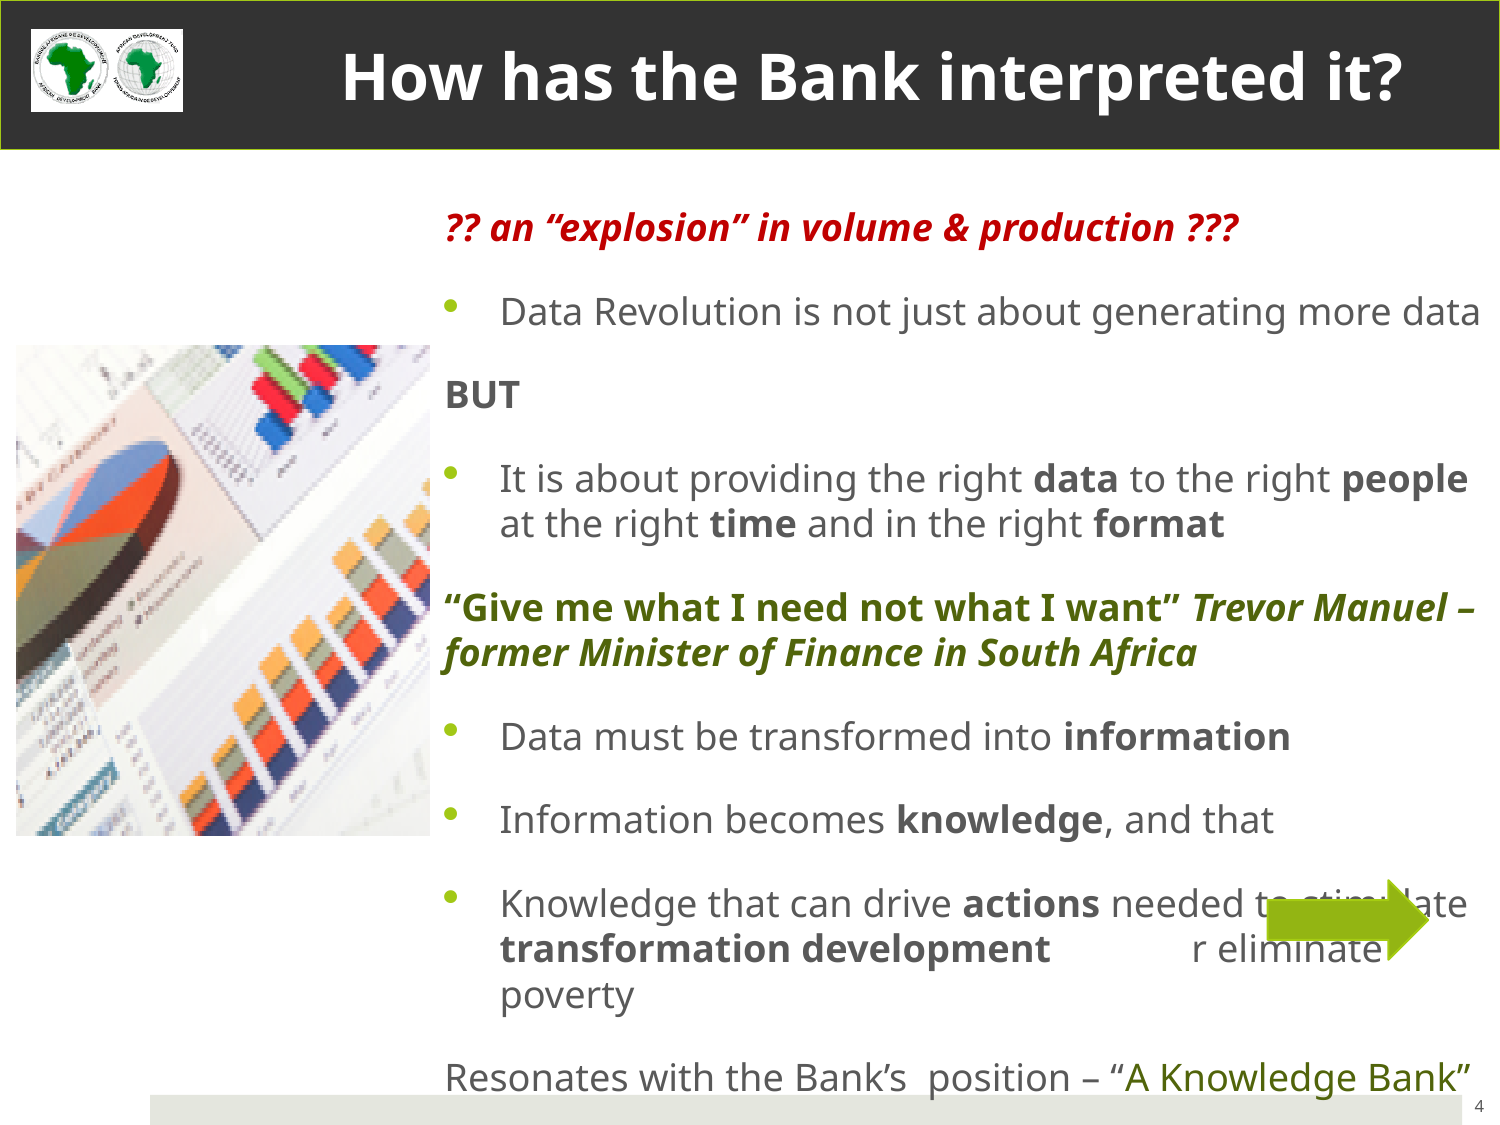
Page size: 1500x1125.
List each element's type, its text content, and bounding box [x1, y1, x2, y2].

picture [31, 29, 184, 113]
title How has the Bank interpreted it? [0, 0, 1500, 150]
text_box [1266, 879, 1429, 961]
list ?? an “explosion” in volume & production ??? Data Revolution is not just about generating more data BUT It is about providing the right data to the right people at the right time and in the right format “Give me what I need not what I want” Trevor Manuel – former Minister of Finance in South Africa Data must be transformed into information Information becomes knowledge, and that Knowledge that can drive actions needed to stimulate transformation development r eliminate poverty Resonates with the Bank’s position – “A Knowledge Bank” [429, 29, 1500, 1109]
picture [16, 345, 430, 837]
slide_number 4 [1441, 1077, 1500, 1125]
